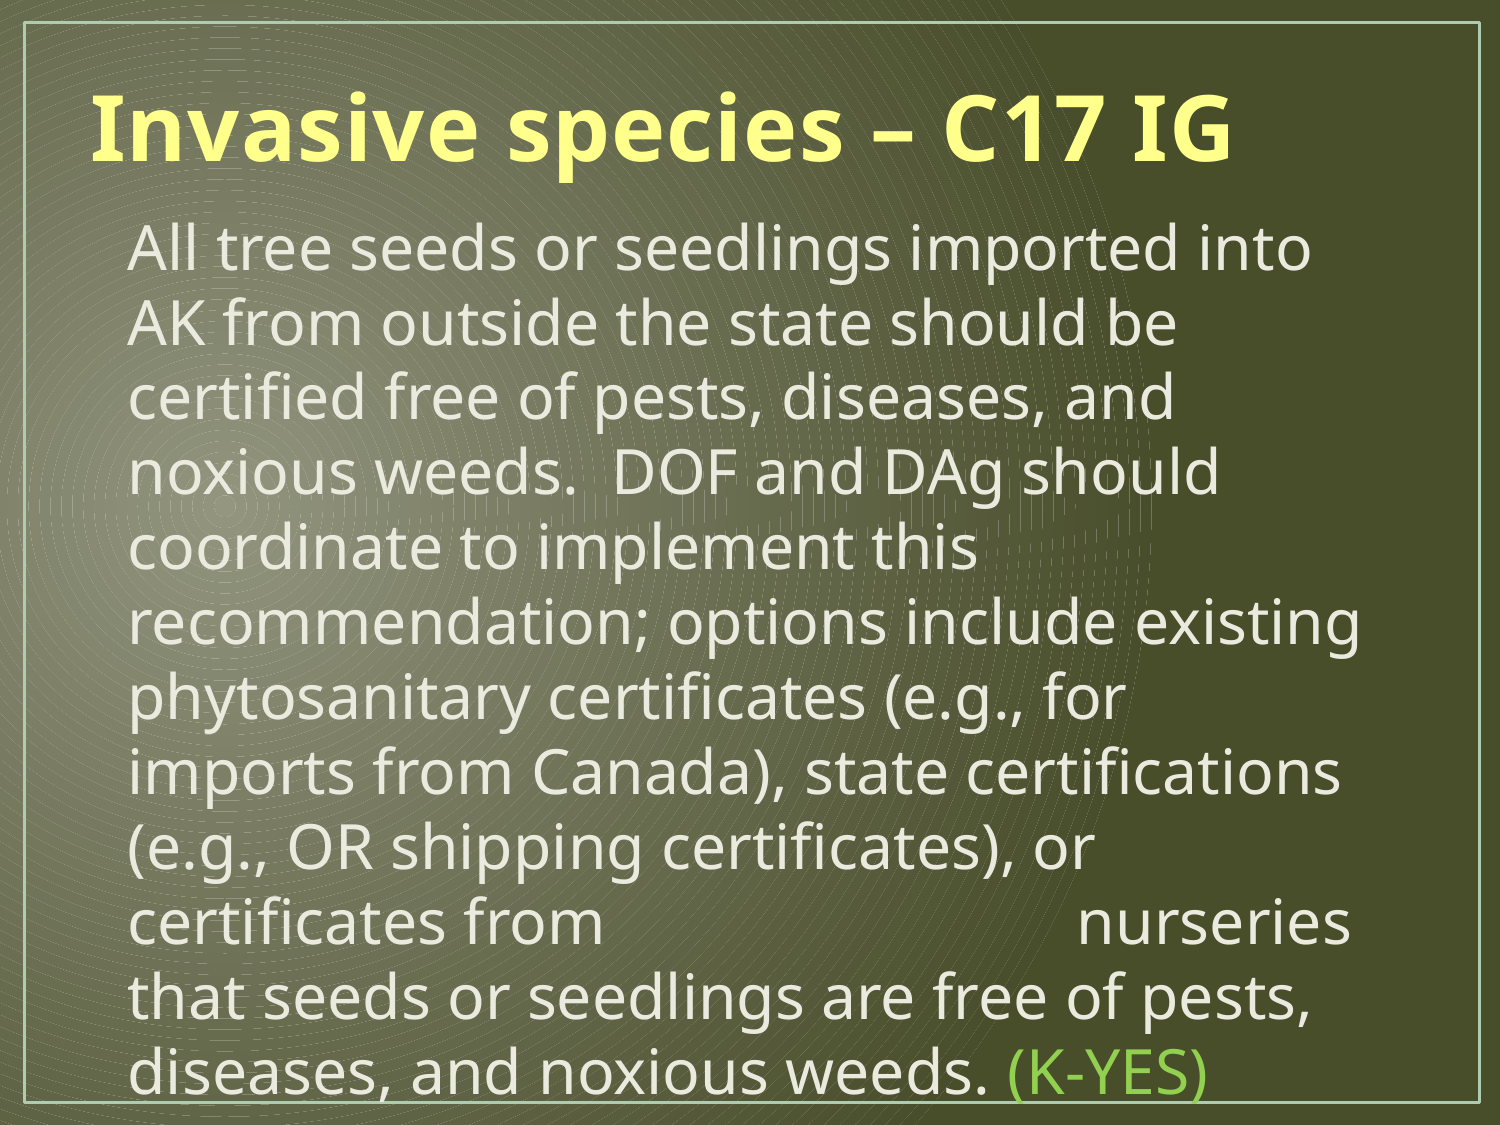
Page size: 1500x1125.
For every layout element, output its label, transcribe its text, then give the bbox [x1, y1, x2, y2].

list All tree seeds or seedlings imported into AK from outside the state should be certified free of pests, diseases, and noxious weeds. DOF and DAg should coordinate to implement this recommendation; options include existing phytosanitary certificates (e.g., for imports from Canada), state certifications (e.g., OR shipping certificates), or certificates from nurseries that seeds or seedlings are free of pests, diseases, and noxious weeds. (K-YES) [112, 200, 1388, 943]
title Invasive species – C17 IG [75, 0, 1425, 188]
